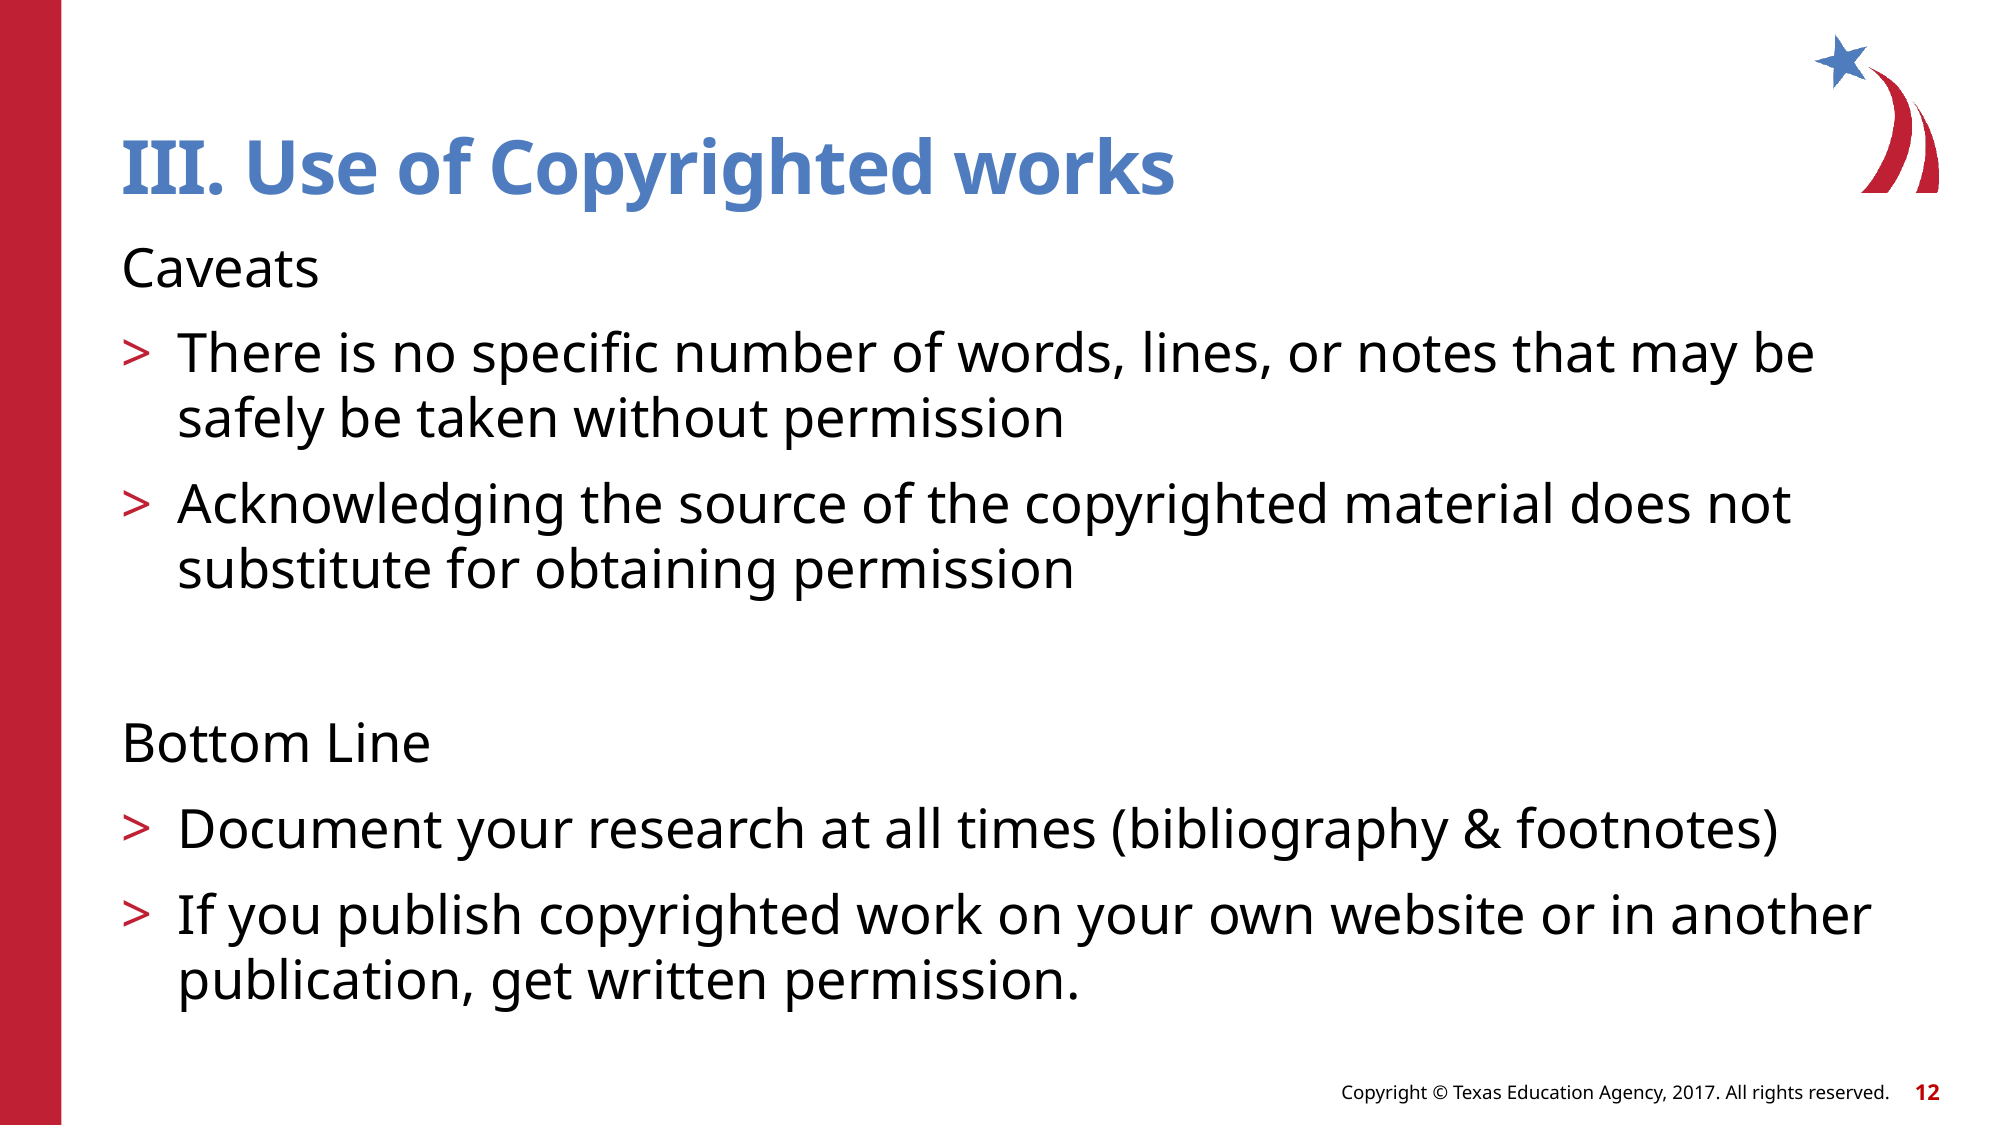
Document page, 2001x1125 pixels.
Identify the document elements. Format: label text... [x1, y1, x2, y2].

picture [1814, 34, 1939, 193]
title III. Use of Copyrighted works [121, 66, 1772, 211]
list Caveats There is no specific number of words, lines, or notes that may be safely be taken without permission Acknowledging the source of the copyrighted material does not substitute for obtaining permission Bottom Line Document your research at all times (bibliography & footnotes) If you publish copyrighted work on your own website or in another publication, get written permission. [121, 233, 1936, 1010]
